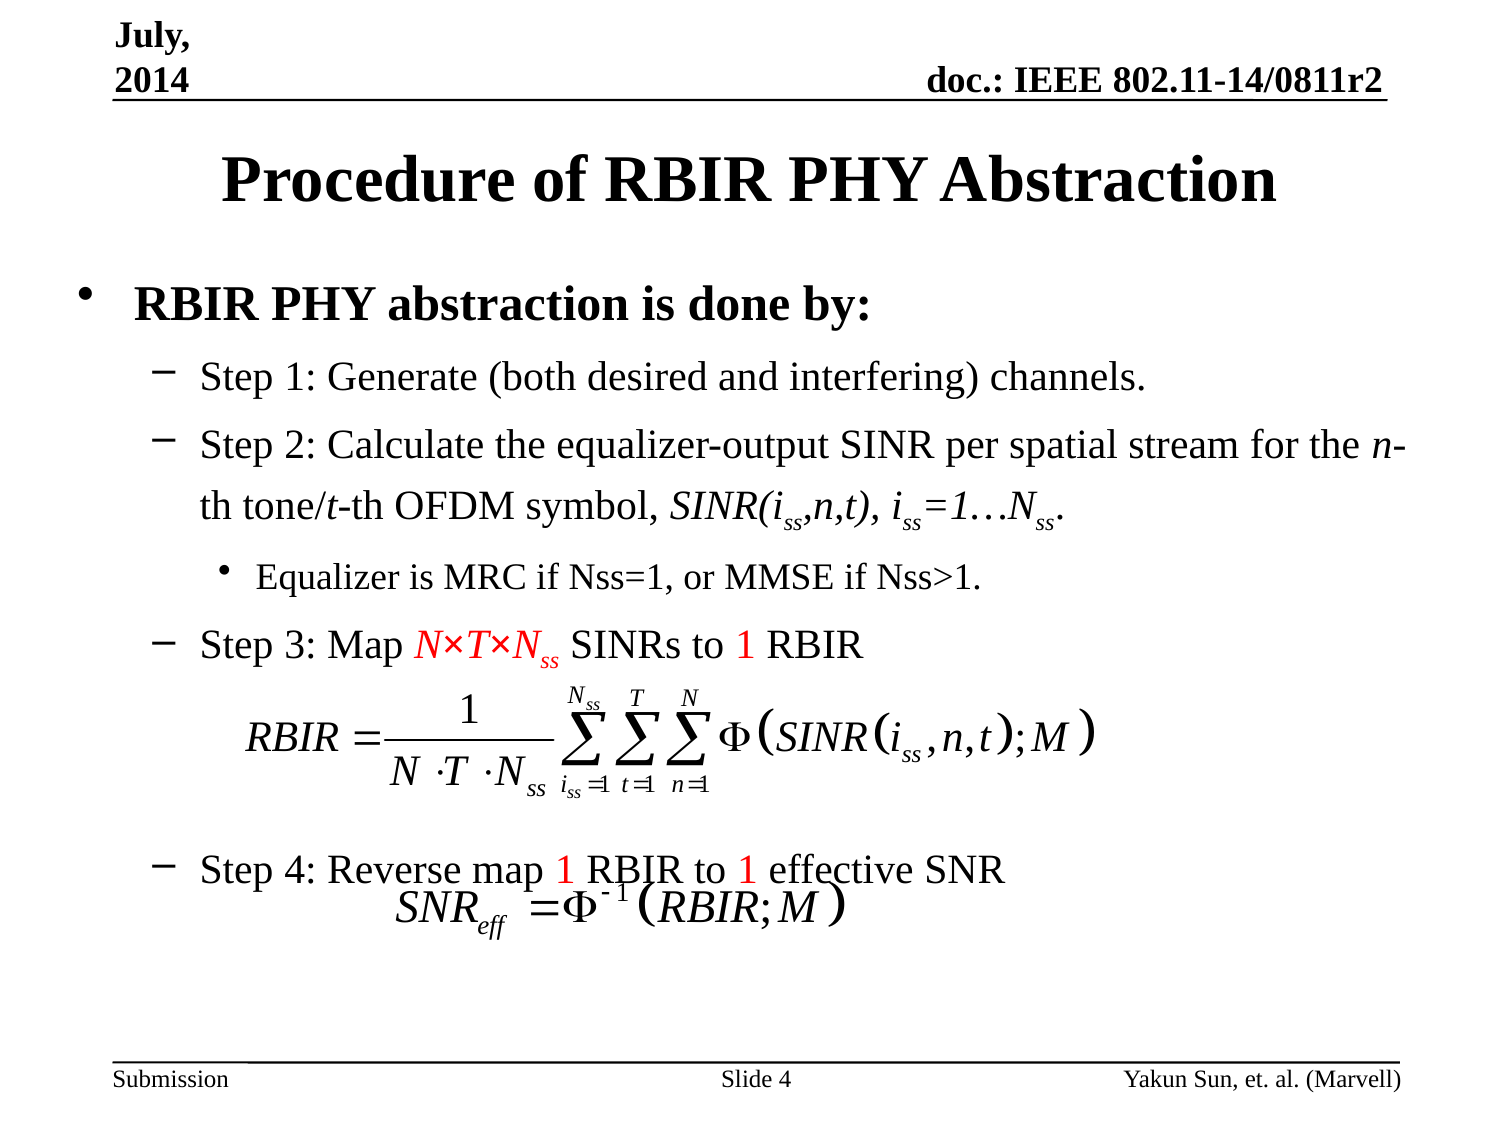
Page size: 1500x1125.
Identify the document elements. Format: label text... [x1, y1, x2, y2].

slide_number Slide 4 [712, 1062, 800, 1093]
footer Yakun Sun, et. al. (Marvell) [1119, 1062, 1402, 1093]
title Procedure of RBIR PHY Abstraction [112, 112, 1388, 238]
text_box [387, 871, 851, 951]
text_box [237, 674, 1098, 810]
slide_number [114, 54, 268, 101]
list RBIR PHY abstraction is done by: Step 1: Generate (both desired and interfering) channels. Step 2: Calculate the equalizer-output SINR per spatial stream for the n-th tone/t-th OFDM symbol, SINR(iss,n,t), iss=1…Nss. Equalizer is MRC if Nss=1, or MMSE if Nss>1. Step 3: Map N×T×Nss SINRs to 1 RBIR Step 4: Reverse map 1 RBIR to 1 effective SNR [62, 262, 1451, 1013]
